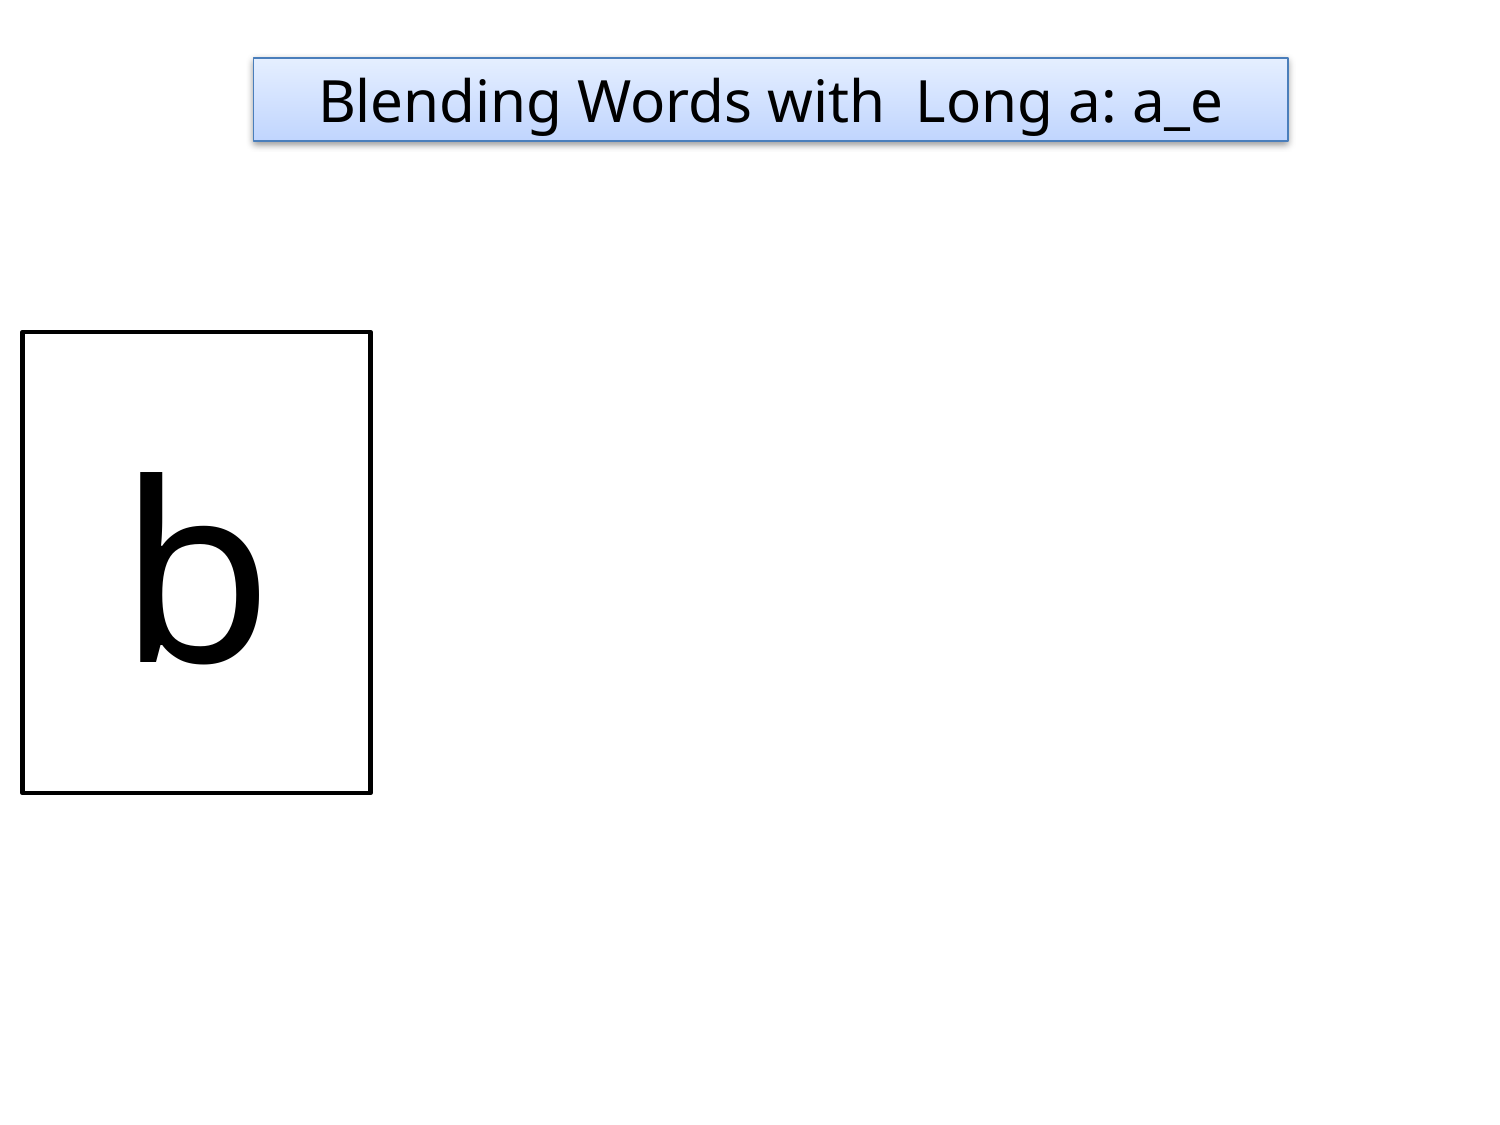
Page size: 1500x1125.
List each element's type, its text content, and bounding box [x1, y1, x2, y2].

text_box Blending Words with Long a: a_e [253, 57, 1289, 142]
text_box b [20, 330, 373, 795]
